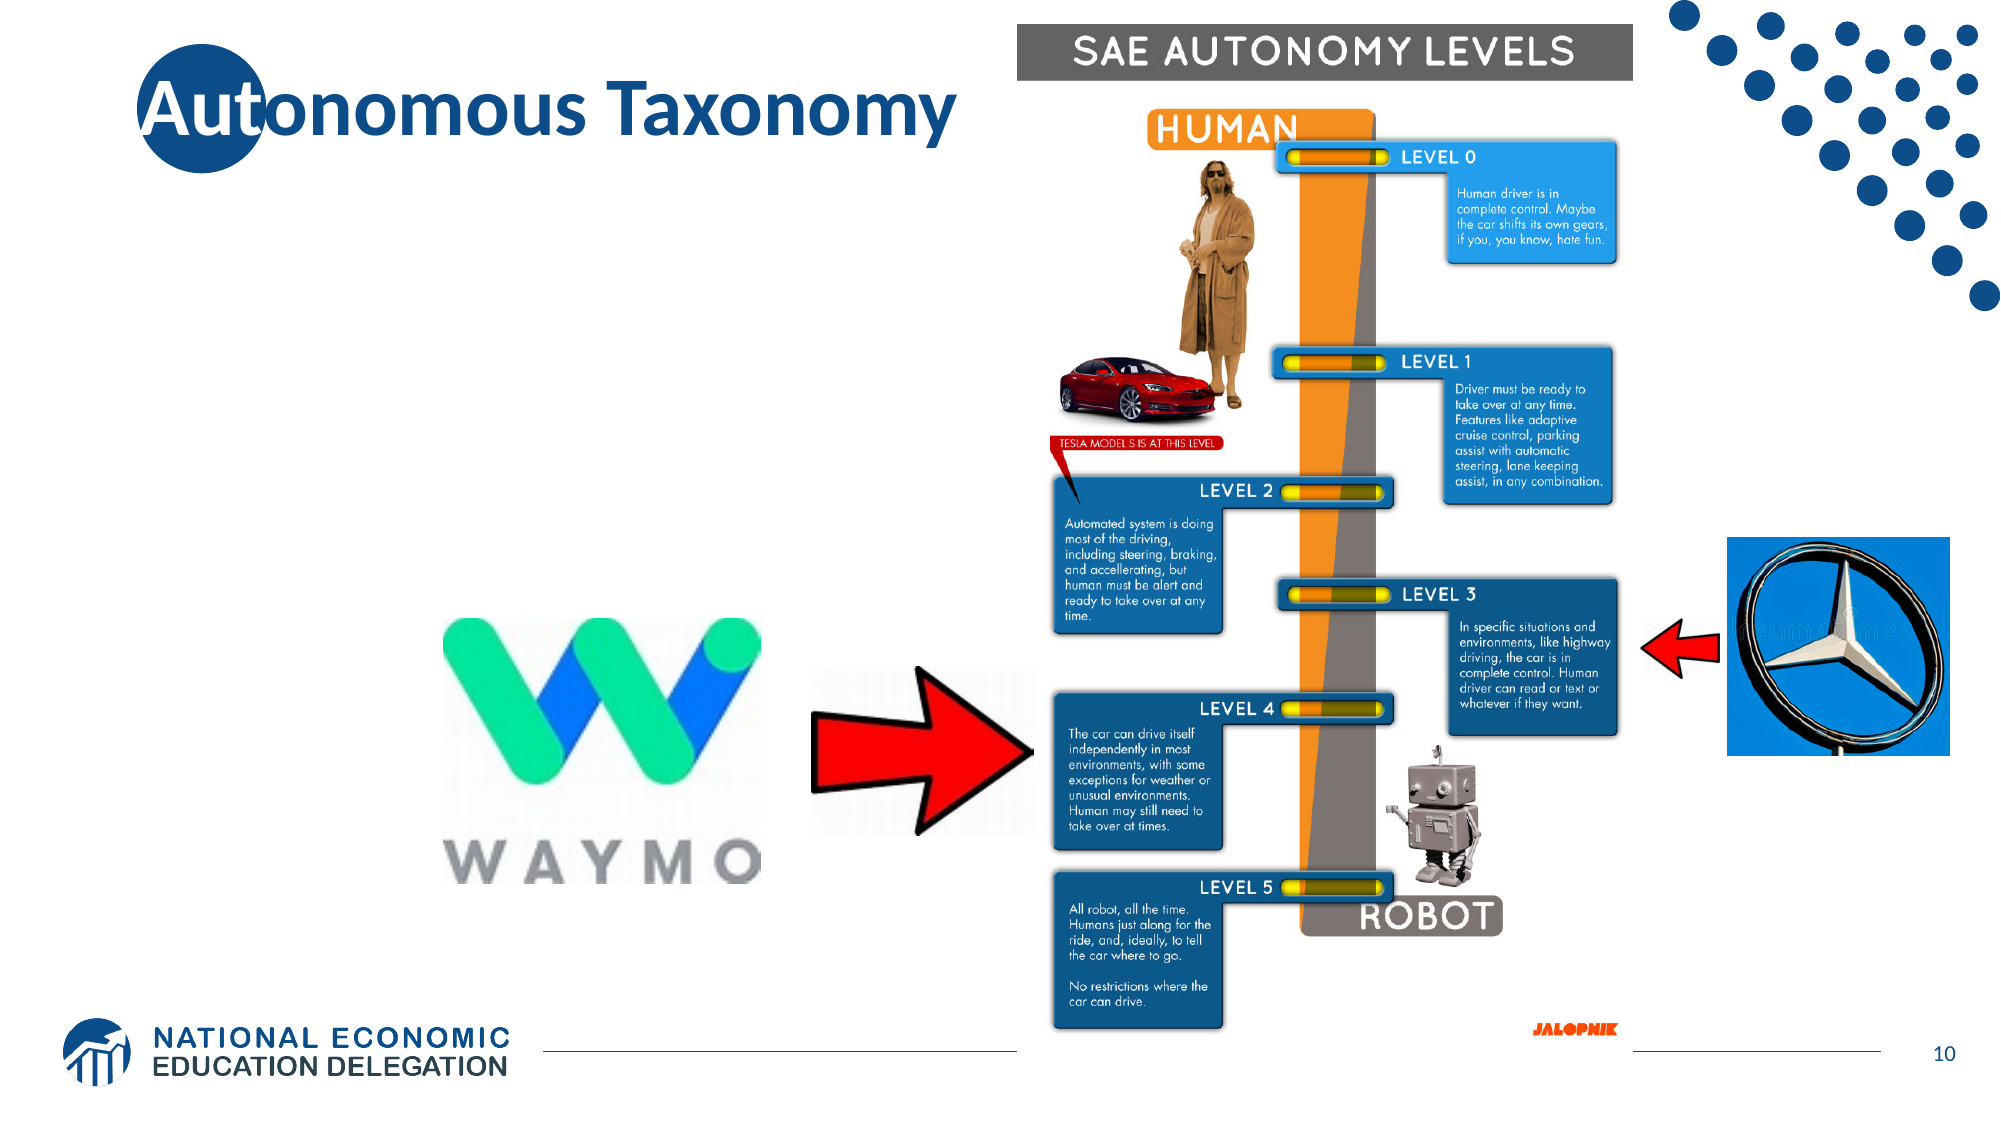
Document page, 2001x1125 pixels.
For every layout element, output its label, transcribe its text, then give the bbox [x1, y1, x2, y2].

title Autonomous Taxonomy [106, 0, 1831, 218]
picture [443, 618, 761, 884]
picture [1727, 537, 1950, 756]
picture [1639, 618, 1720, 679]
slide_number 10 [1521, 1022, 1972, 1082]
picture [55, 1013, 520, 1091]
picture [811, 24, 1633, 1052]
